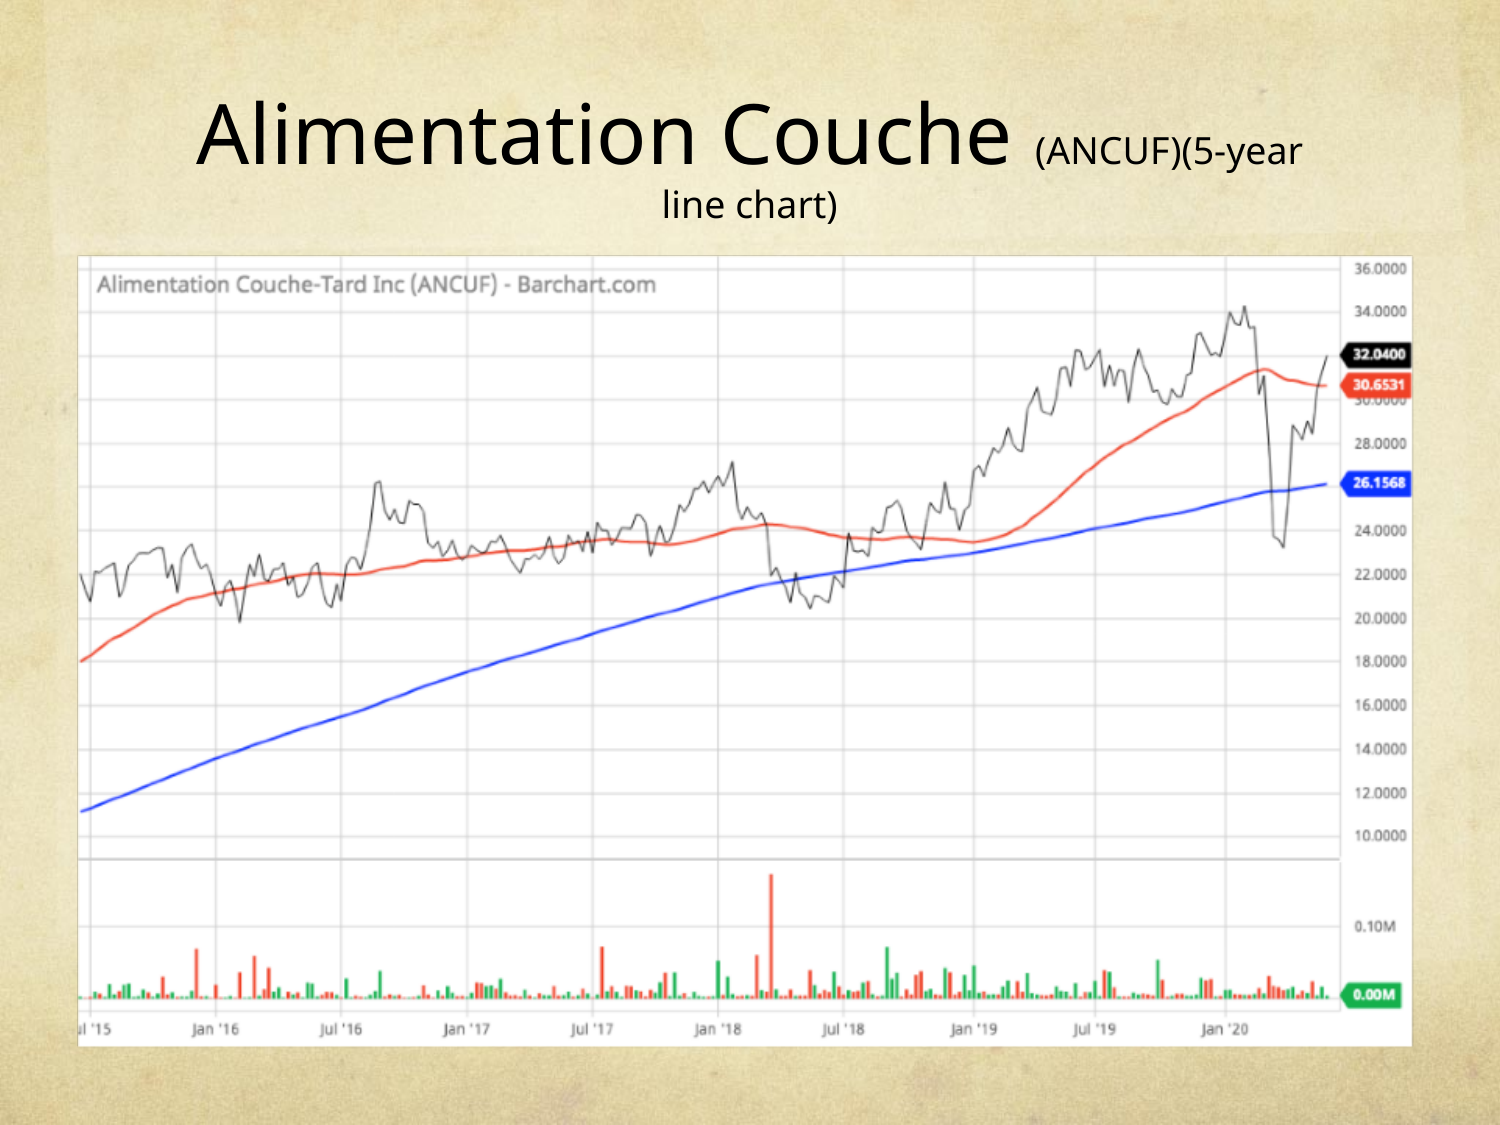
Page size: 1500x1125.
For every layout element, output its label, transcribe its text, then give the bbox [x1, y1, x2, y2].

title Alimentation Couche (ANCUF)(5-year line chart) [150, 82, 1350, 187]
picture [0, 0, 1500, 1125]
